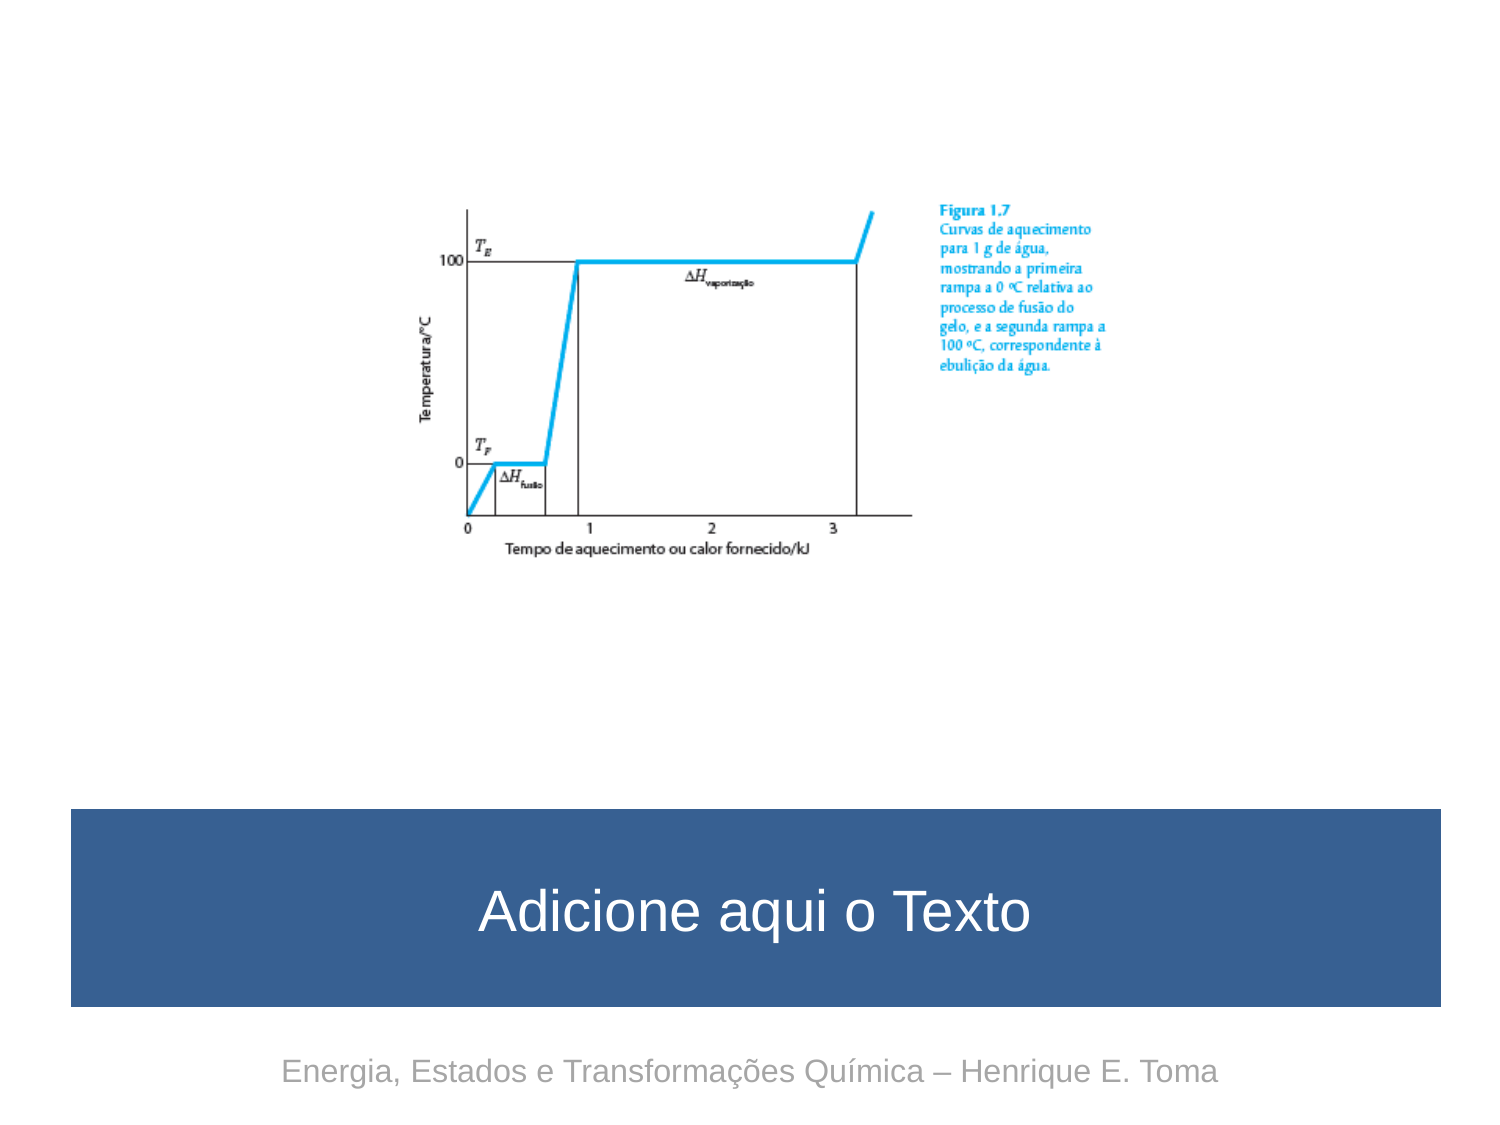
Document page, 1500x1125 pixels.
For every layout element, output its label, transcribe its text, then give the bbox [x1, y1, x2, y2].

text_box Adicione aqui o Texto [70, 808, 1442, 1008]
footer Energia, Estados e Transformações Química – Henrique E. Toma [0, 1042, 1500, 1103]
picture [379, 172, 1133, 581]
